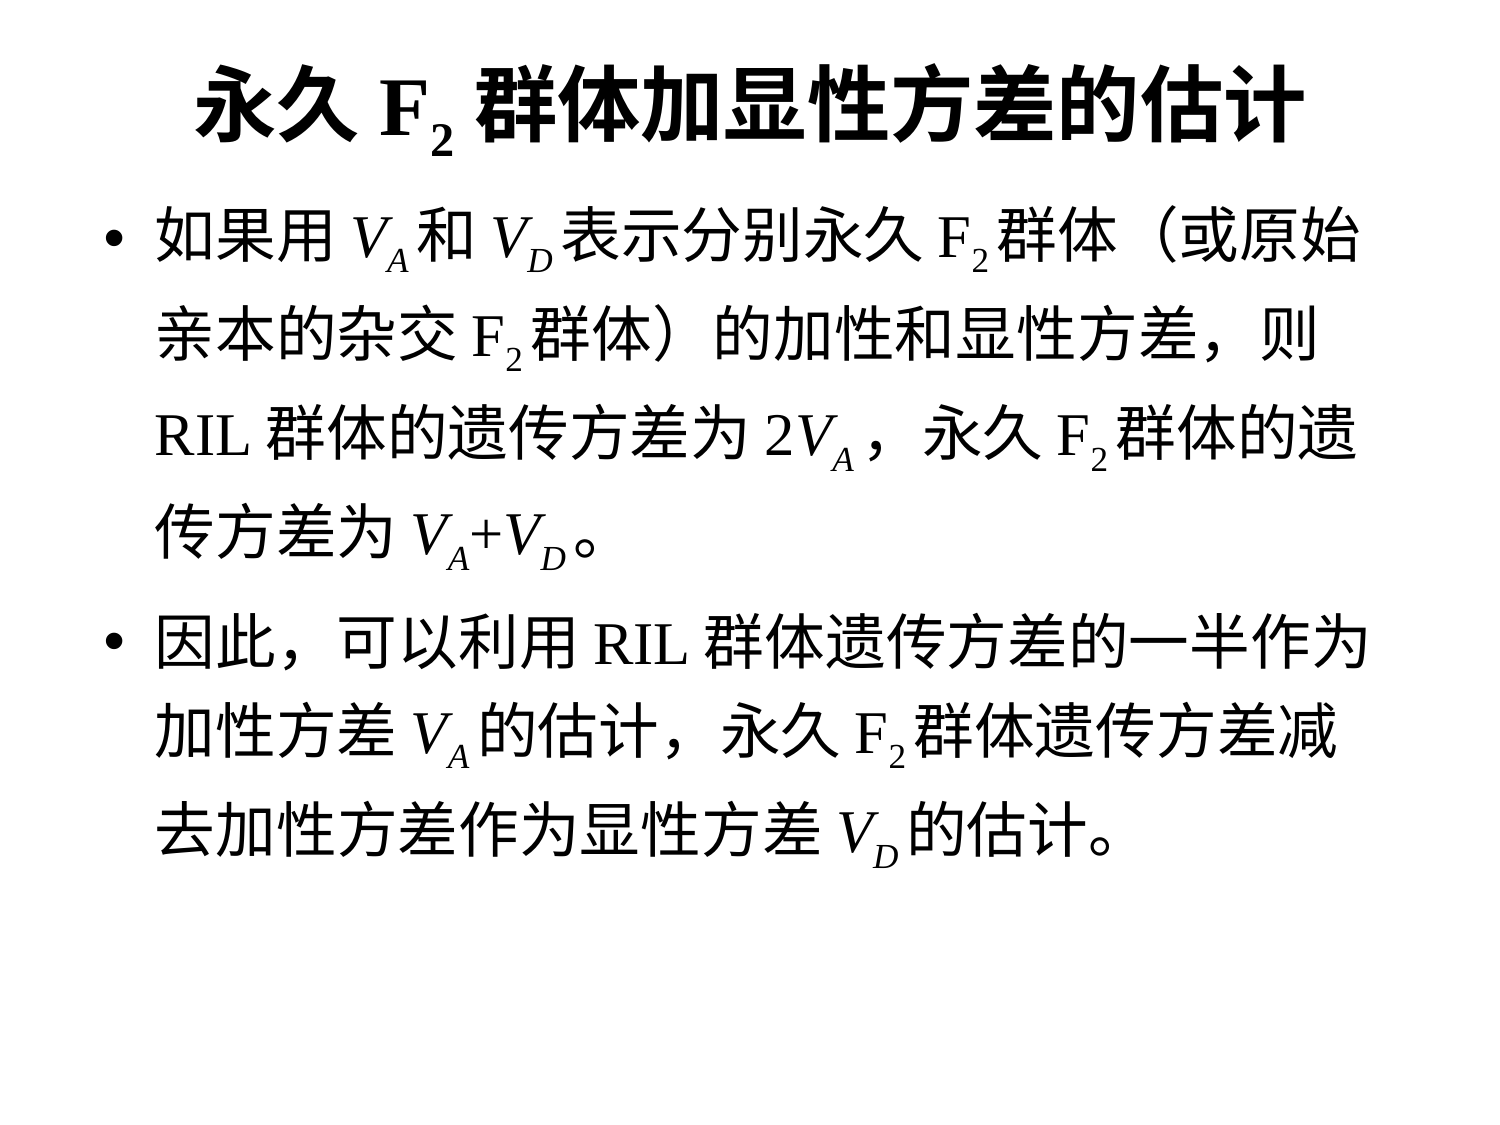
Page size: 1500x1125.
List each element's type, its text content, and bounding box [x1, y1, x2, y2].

list 如果用VA和VD表示分别永久F2群体（或原始亲本的杂交F2群体）的加性和显性方差，则RIL群体的遗传方差为2VA，永久F2群体的遗传方差为VA+VD。 因此，可以利用RIL群体遗传方差的一半作为加性方差VA的估计，永久F2群体遗传方差减去加性方差作为显性方差VD的估计。 [88, 172, 1412, 894]
title 永久F2群体加显性方差的估计 [75, 45, 1425, 173]
